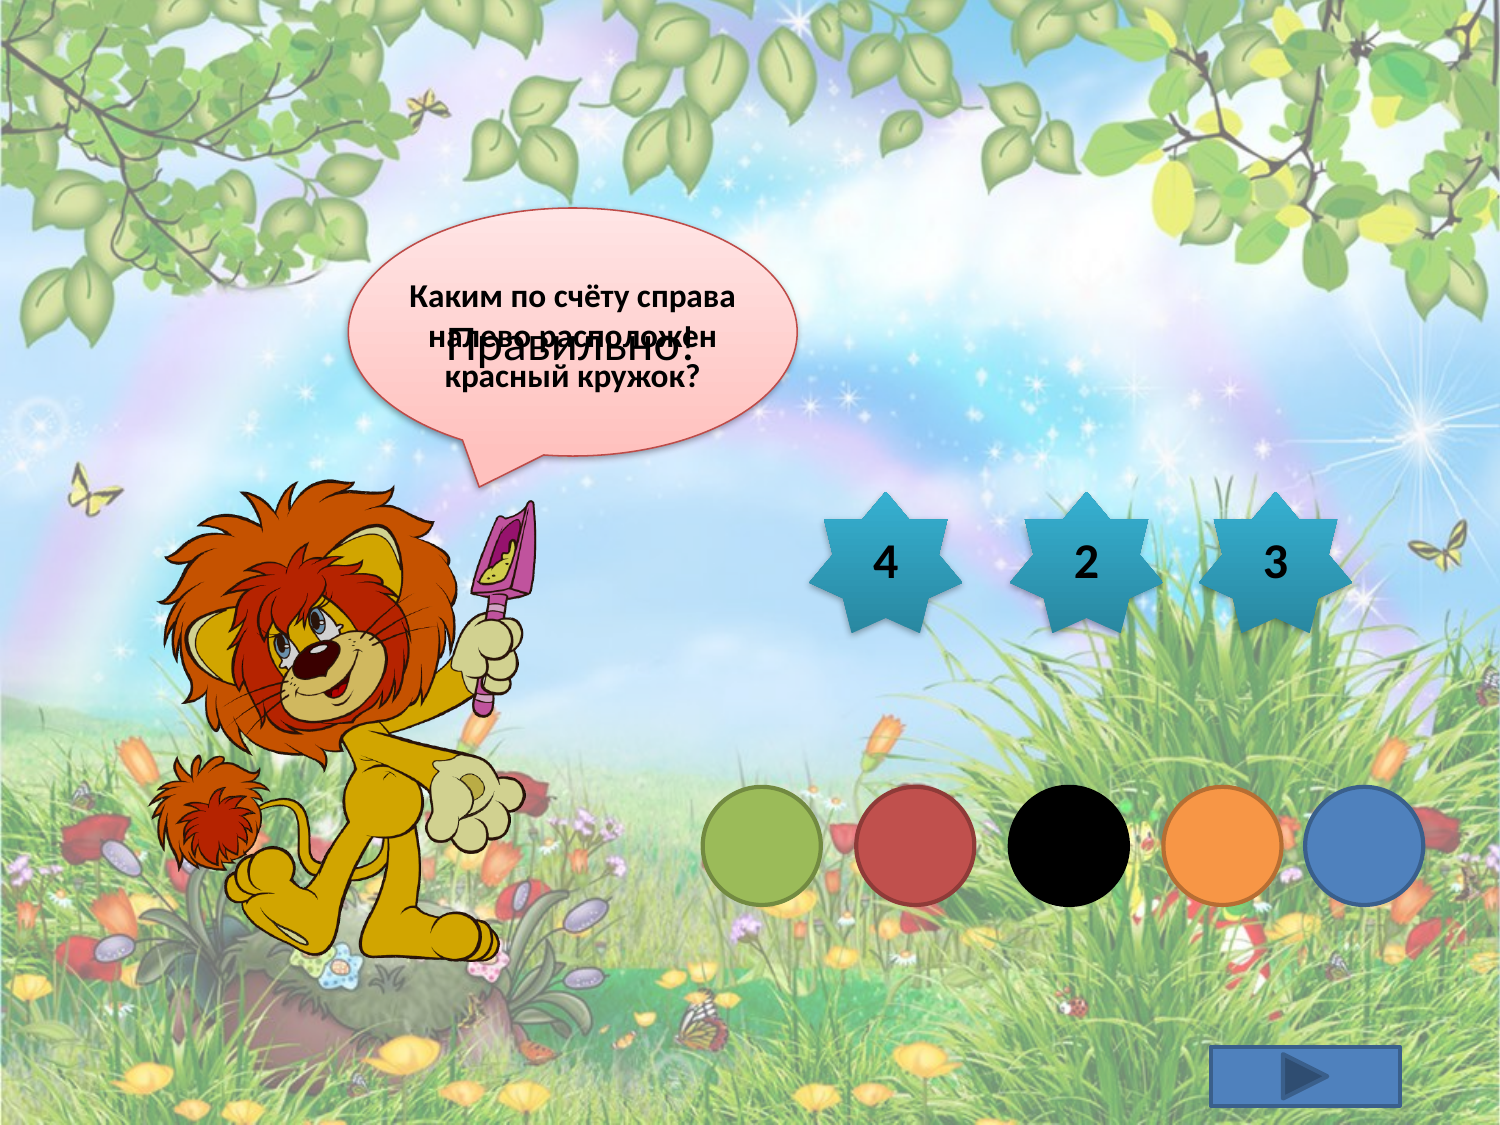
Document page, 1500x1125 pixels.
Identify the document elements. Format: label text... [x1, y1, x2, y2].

text_box [1303, 784, 1426, 908]
text_box 2 [1009, 491, 1164, 634]
text_box [854, 784, 977, 908]
text_box [1007, 784, 1130, 908]
text_box [700, 784, 823, 908]
text_box [347, 207, 798, 400]
text_box Каким по счёту справа налево расположен красный кружок? [383, 267, 762, 402]
text_box [1161, 784, 1284, 908]
text_box 4 [808, 491, 963, 634]
text_box 3 [1198, 491, 1353, 634]
text_box [386, 402, 760, 478]
text_box [1209, 1045, 1402, 1108]
text_box Правильно! [431, 302, 727, 378]
picture [147, 479, 553, 962]
